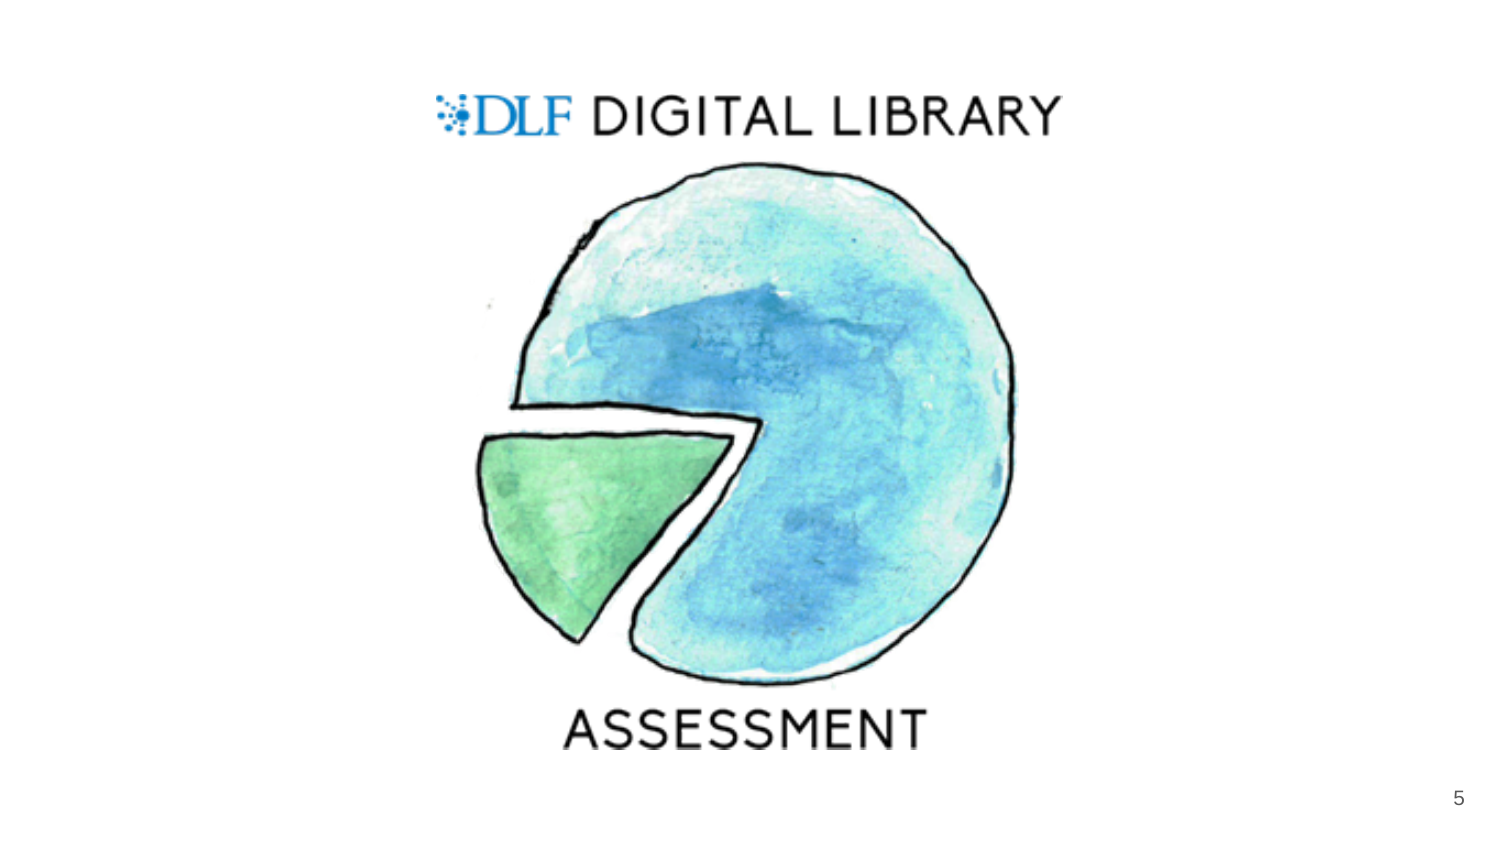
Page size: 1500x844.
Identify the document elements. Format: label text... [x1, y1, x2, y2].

slide_number 5 [1389, 764, 1480, 830]
picture [436, 94, 1064, 750]
